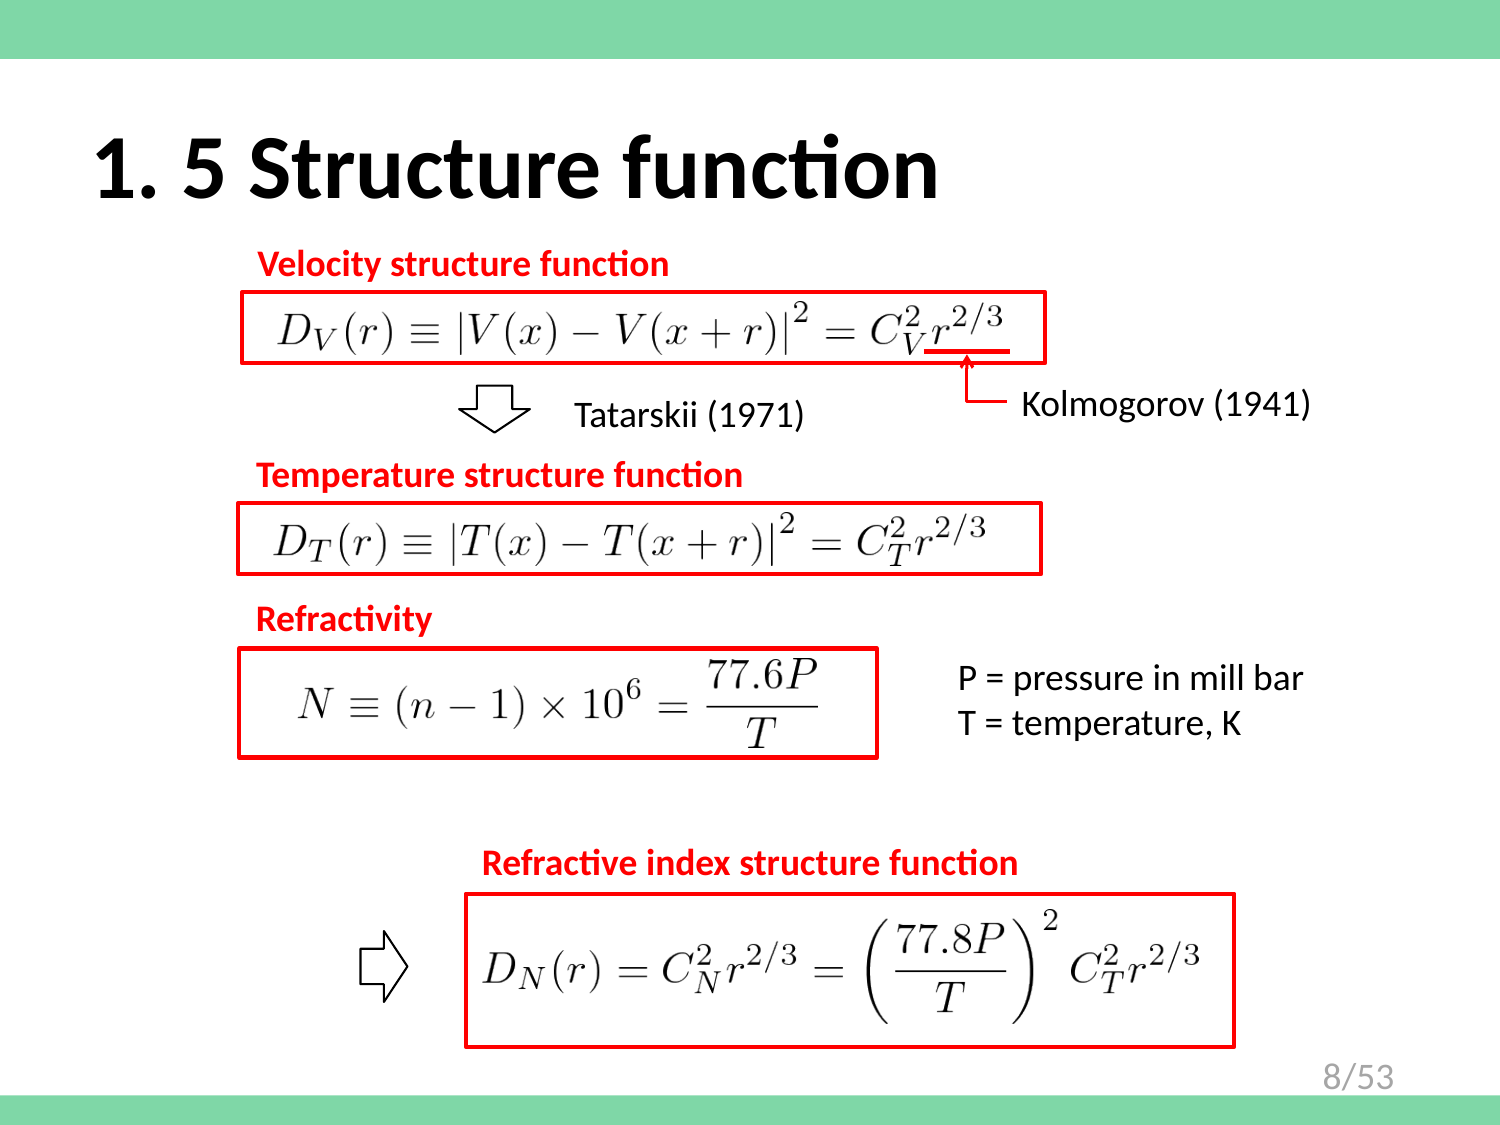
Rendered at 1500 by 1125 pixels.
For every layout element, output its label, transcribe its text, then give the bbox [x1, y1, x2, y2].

text_box [358, 929, 410, 1004]
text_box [966, 354, 1006, 403]
text_box Refractivity [241, 586, 449, 646]
picture [297, 658, 819, 748]
text_box [464, 892, 1236, 1049]
text_box Tatarskii (1971) [559, 382, 821, 442]
picture [277, 300, 1002, 355]
text_box [0, 0, 1500, 61]
text_box Kolmogorov (1941) [1006, 371, 1327, 432]
text_box [240, 290, 1047, 365]
text_box P = pressure in mill bar T = temperature, K [943, 645, 1320, 750]
picture [273, 511, 985, 566]
picture [481, 909, 1200, 1024]
text_box [237, 646, 879, 760]
text_box Velocity structure function [242, 256, 685, 290]
text_box [236, 501, 1043, 576]
text_box Temperature structure function [241, 442, 759, 501]
text_box Refractive index structure function [467, 830, 1035, 891]
title 1. 5 Structure function [75, 67, 1425, 256]
text_box [457, 383, 532, 435]
text_box [0, 1093, 1500, 1125]
